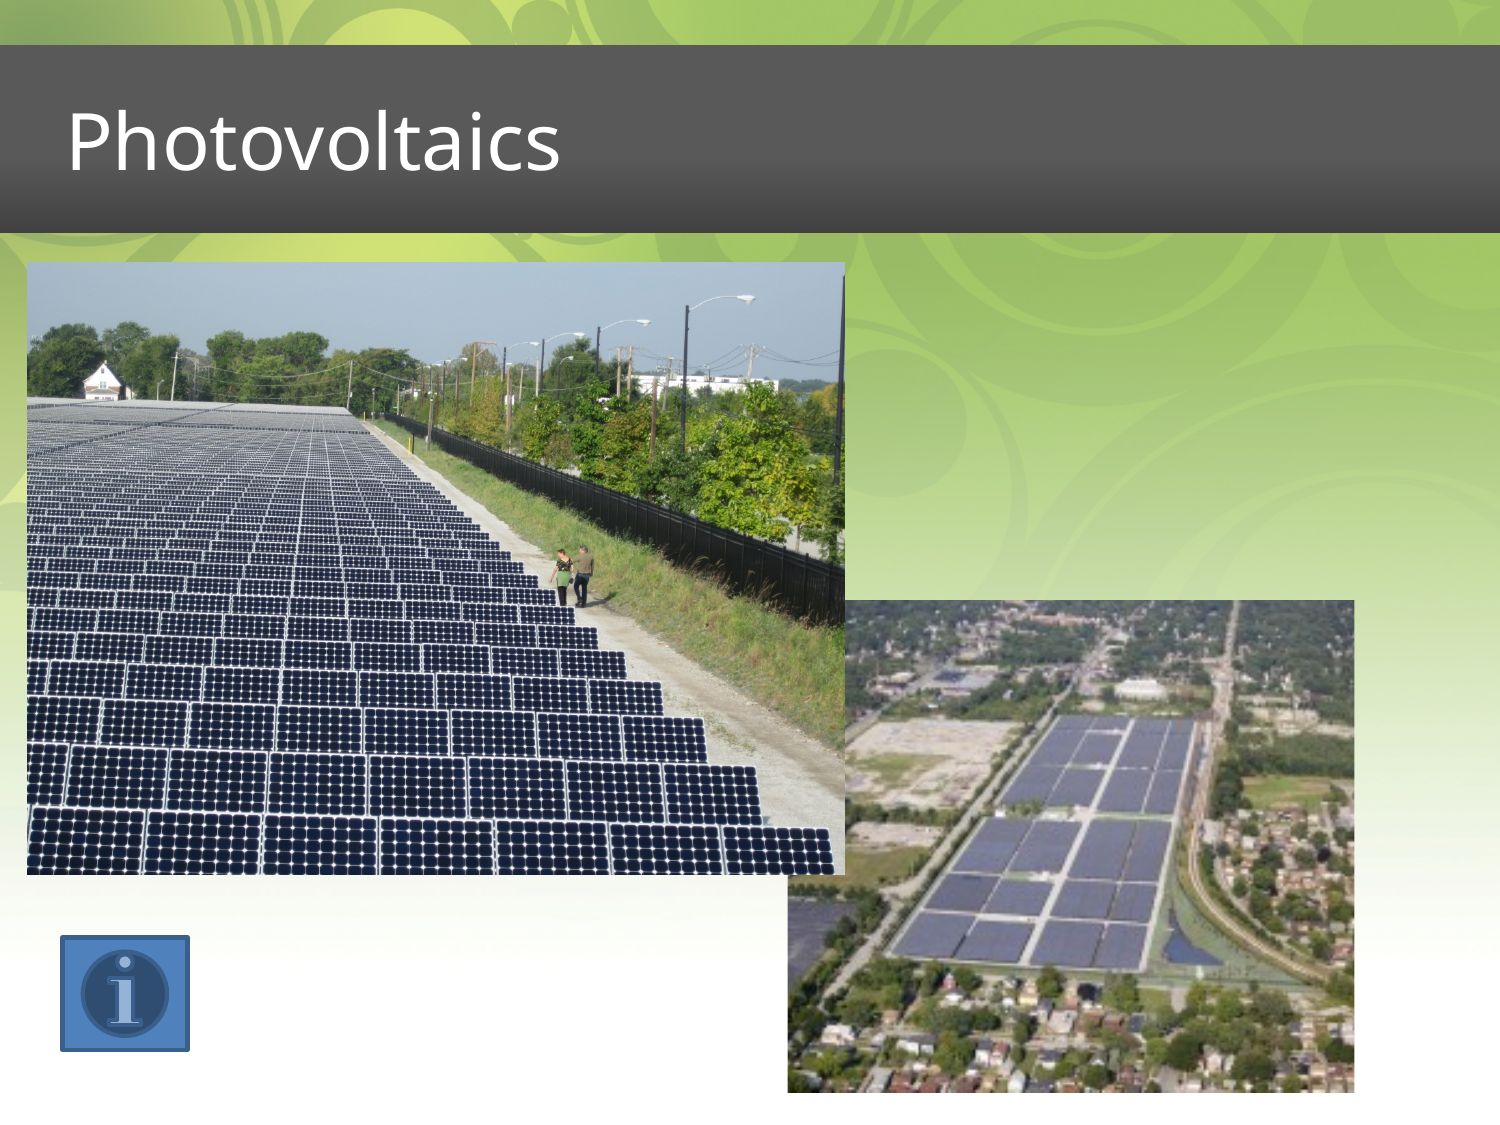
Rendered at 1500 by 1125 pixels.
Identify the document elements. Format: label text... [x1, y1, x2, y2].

picture [0, 233, 1500, 1125]
title Photovoltaics [0, 45, 1500, 233]
text_box [60, 935, 190, 1052]
picture [0, 0, 1500, 45]
